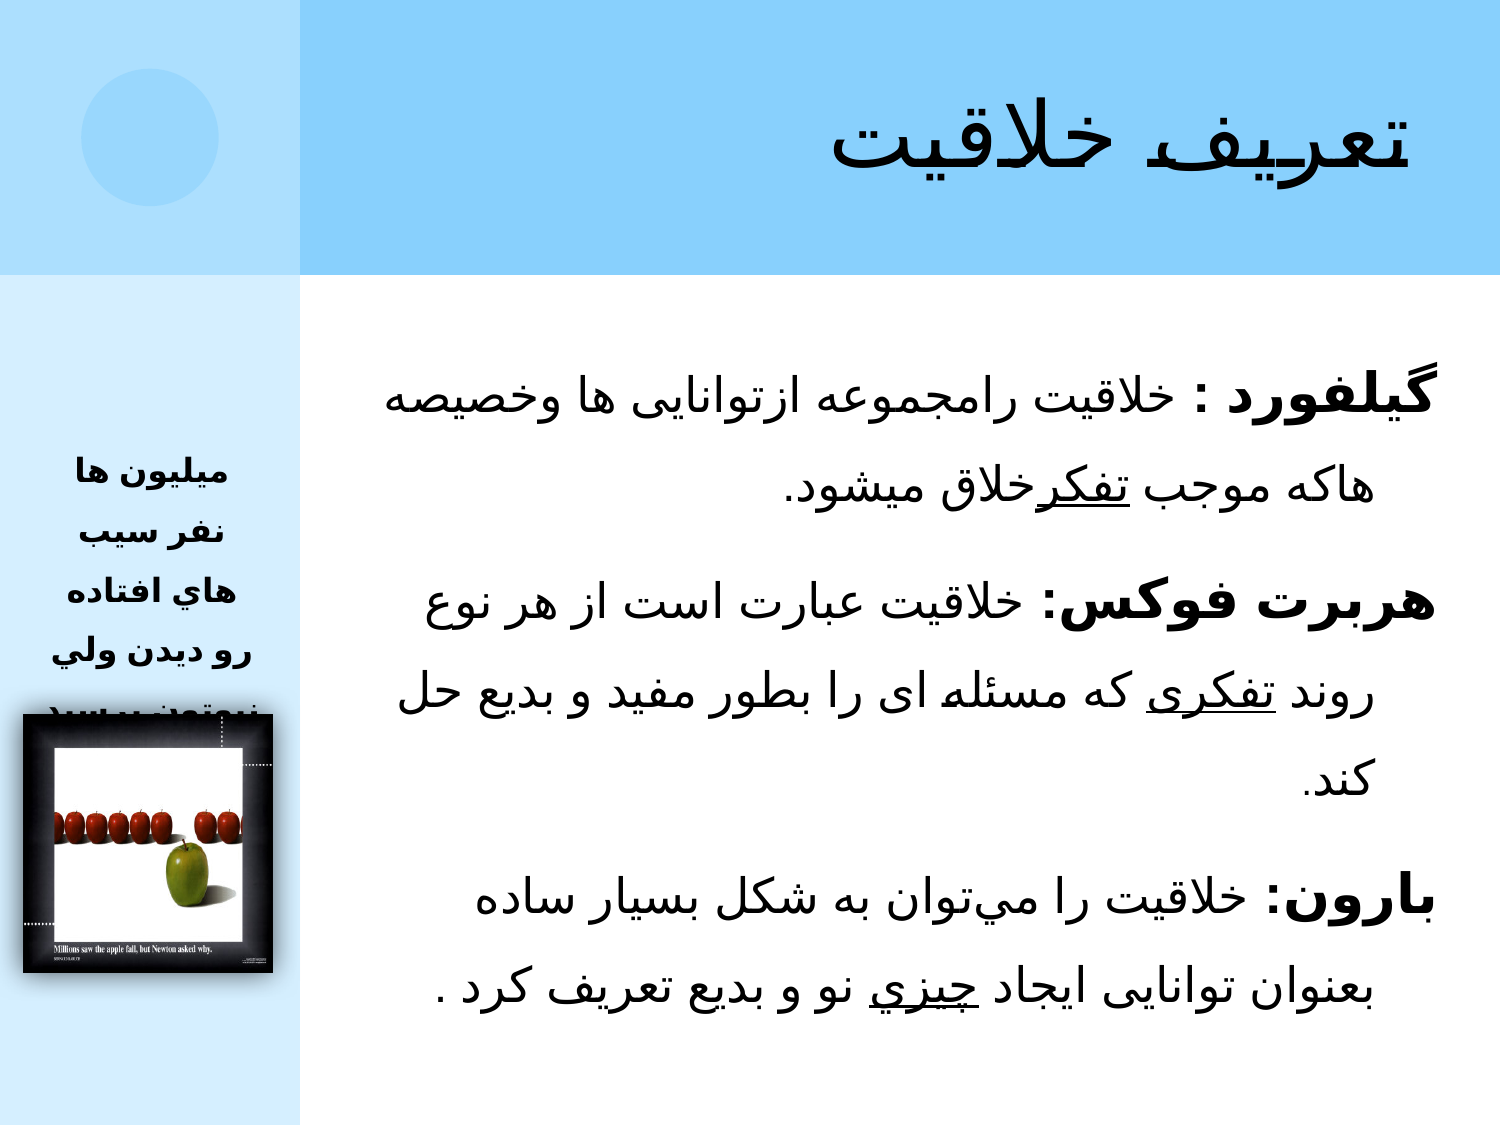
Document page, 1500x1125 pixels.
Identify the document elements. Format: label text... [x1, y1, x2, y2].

list ميليون ها نفر سيب هاي افتاده رو ديدن ولي نيوتون پرسيد چرا! [26, 421, 278, 698]
picture [23, 714, 273, 973]
list گیلفورد : خلاقیت رامجموعه ازتوانایی ها وخصیصه هاکه موجب تفکرخلاق میشود. هربرت فوکس: خلاقیت عبارت است از هر نوع روند تفکری که مسئله ای را بطور مفید و بدیع حل کند. بارون: خلاقيت را مي‌توان به شكل بسيار ساده بعنوان توانایی ايجاد چيزي نو و بديع تعريف كرد . [363, 316, 1454, 1032]
title تعریف خلاقیت [400, 37, 1425, 225]
